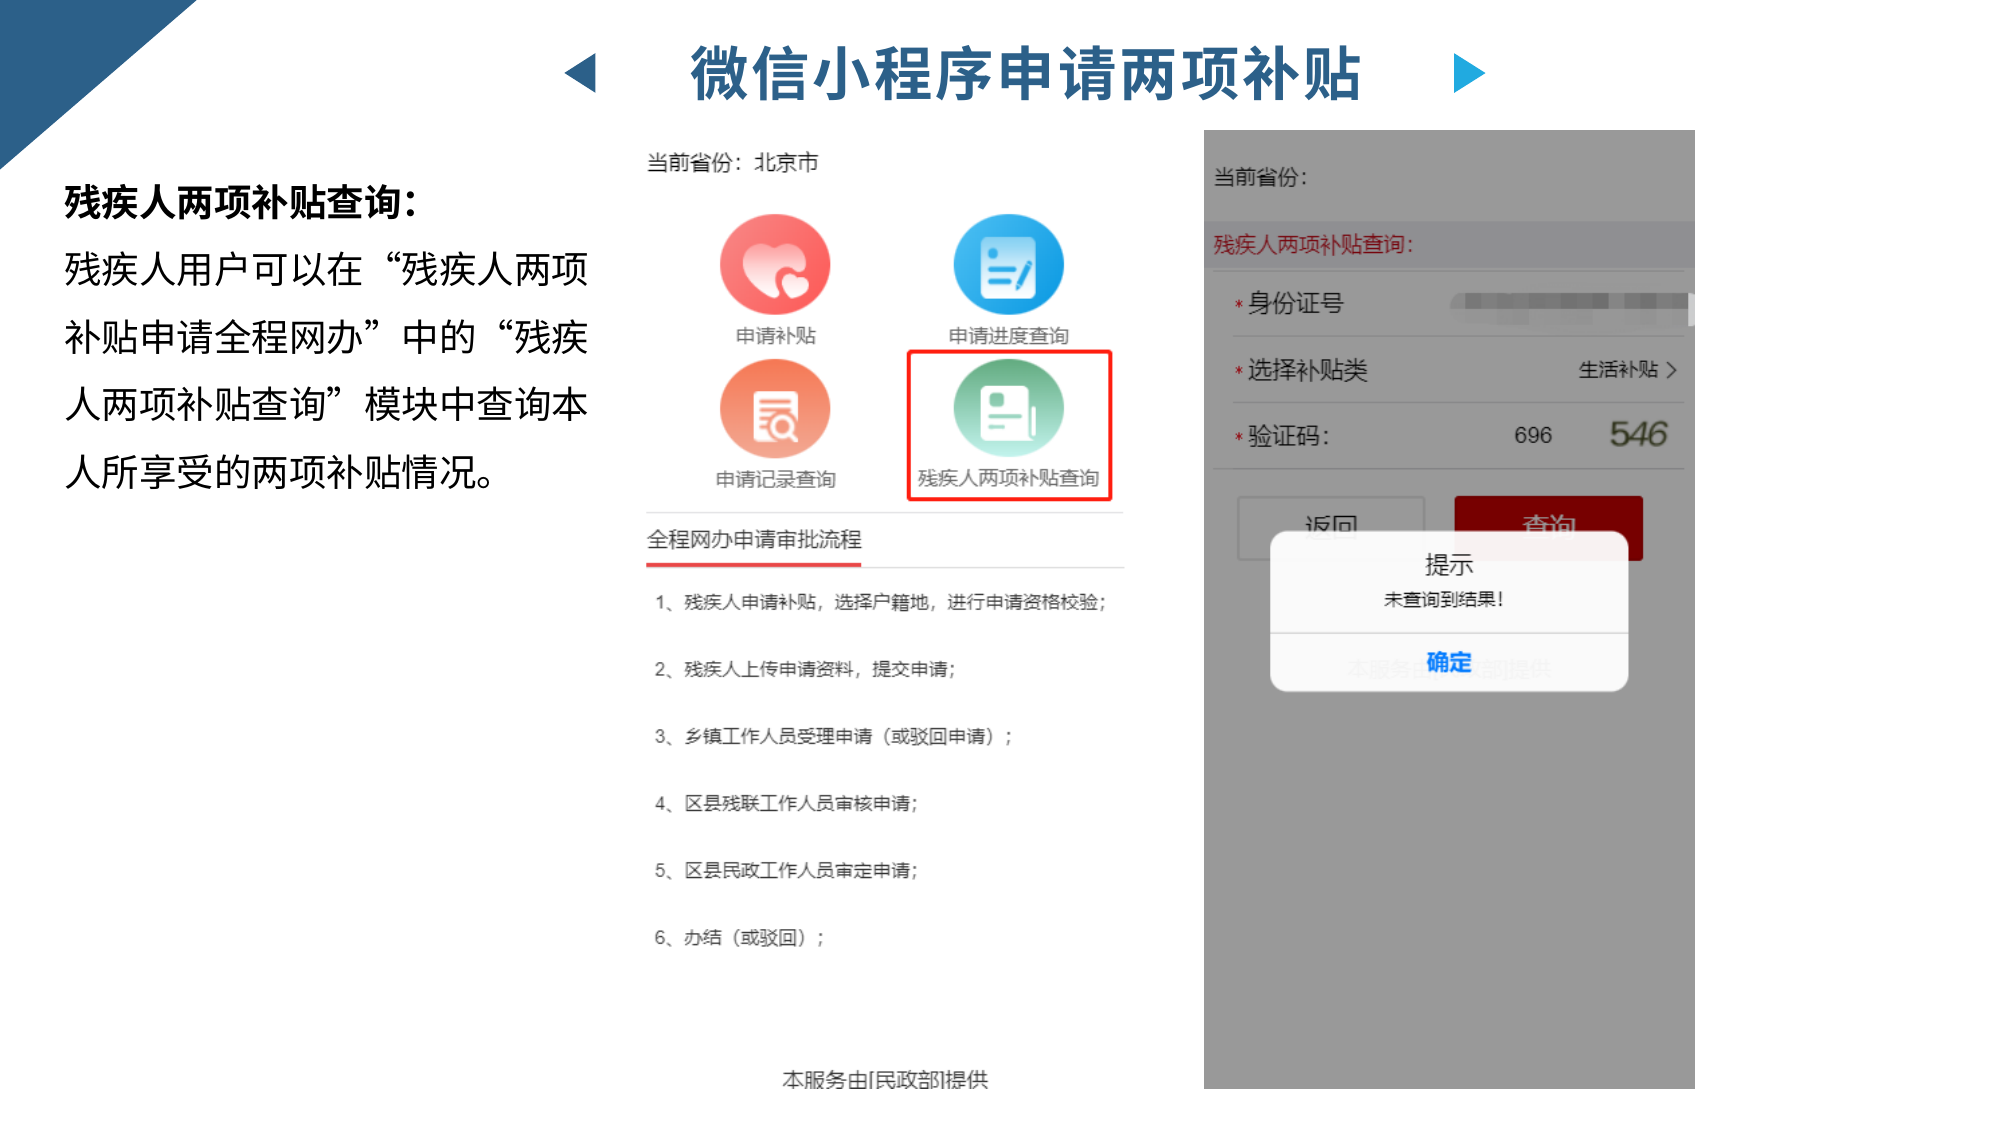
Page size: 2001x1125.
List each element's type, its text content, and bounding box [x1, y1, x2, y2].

text_box [562, 64, 575, 81]
text_box [0, 0, 199, 171]
text_box [1477, 66, 1488, 80]
text_box 微信小程序申请两项补贴 [575, 30, 1477, 115]
picture [637, 115, 1134, 1089]
text_box 残疾人两项补贴查询： 残疾人用户可以在“残疾人两项补贴申请全程网办”中的“残疾人两项补贴查询”模块中查询本人所享受的两项补贴情况。 [49, 149, 637, 502]
picture [1204, 130, 1695, 1089]
